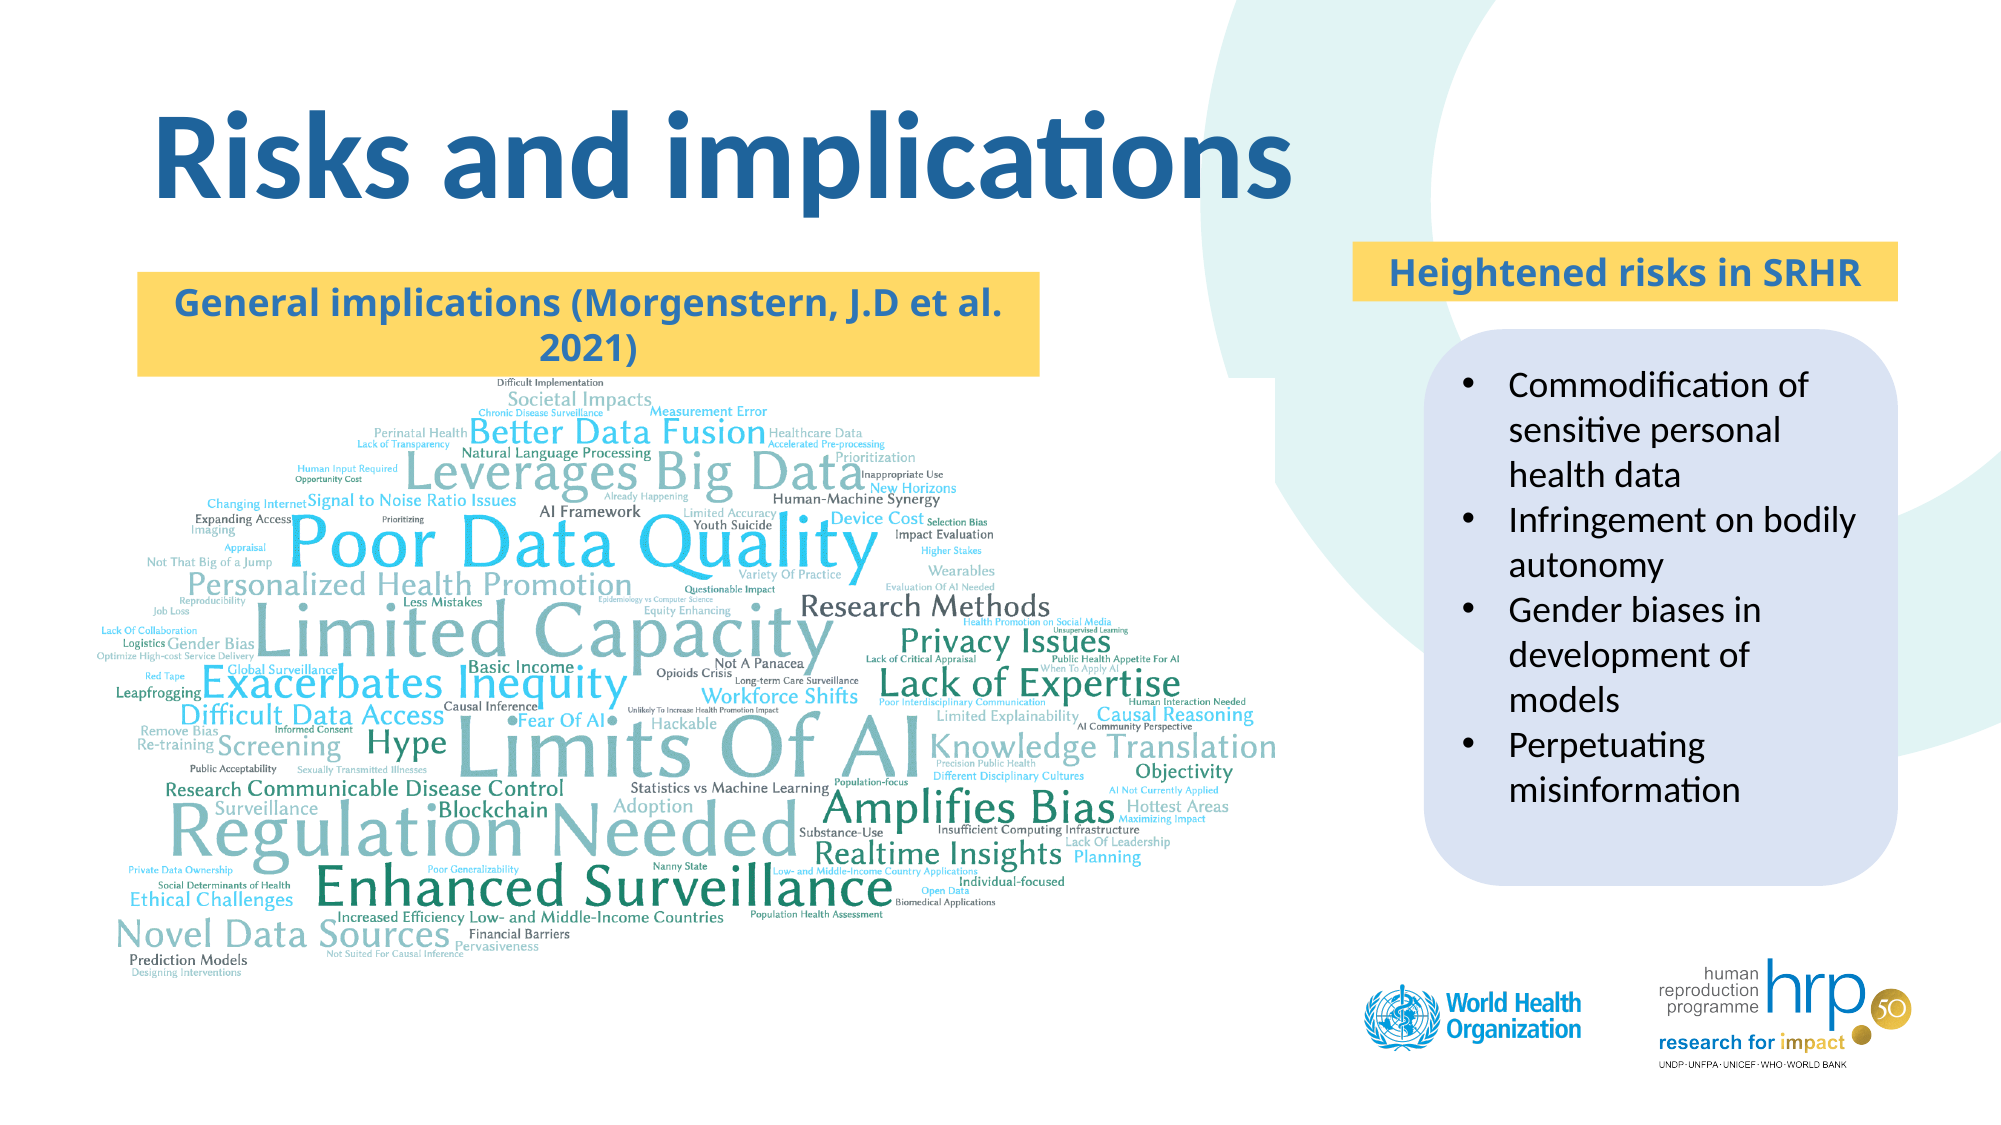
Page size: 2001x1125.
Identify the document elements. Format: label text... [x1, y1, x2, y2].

text_box [1310, 961, 1635, 1076]
picture [1636, 938, 1935, 1088]
title Risks and implications [137, 49, 1863, 268]
picture [97, 378, 1275, 978]
text_box Commodification of sensitive personal health data Infringement on bodily autonomy Gender biases in development of models Perpetuating misinformation [1423, 329, 1898, 886]
text_box Heightened risks in SRHR [1352, 241, 1898, 302]
text_box General implications (Morgenstern, J.D et al. 2021) [137, 271, 1040, 377]
